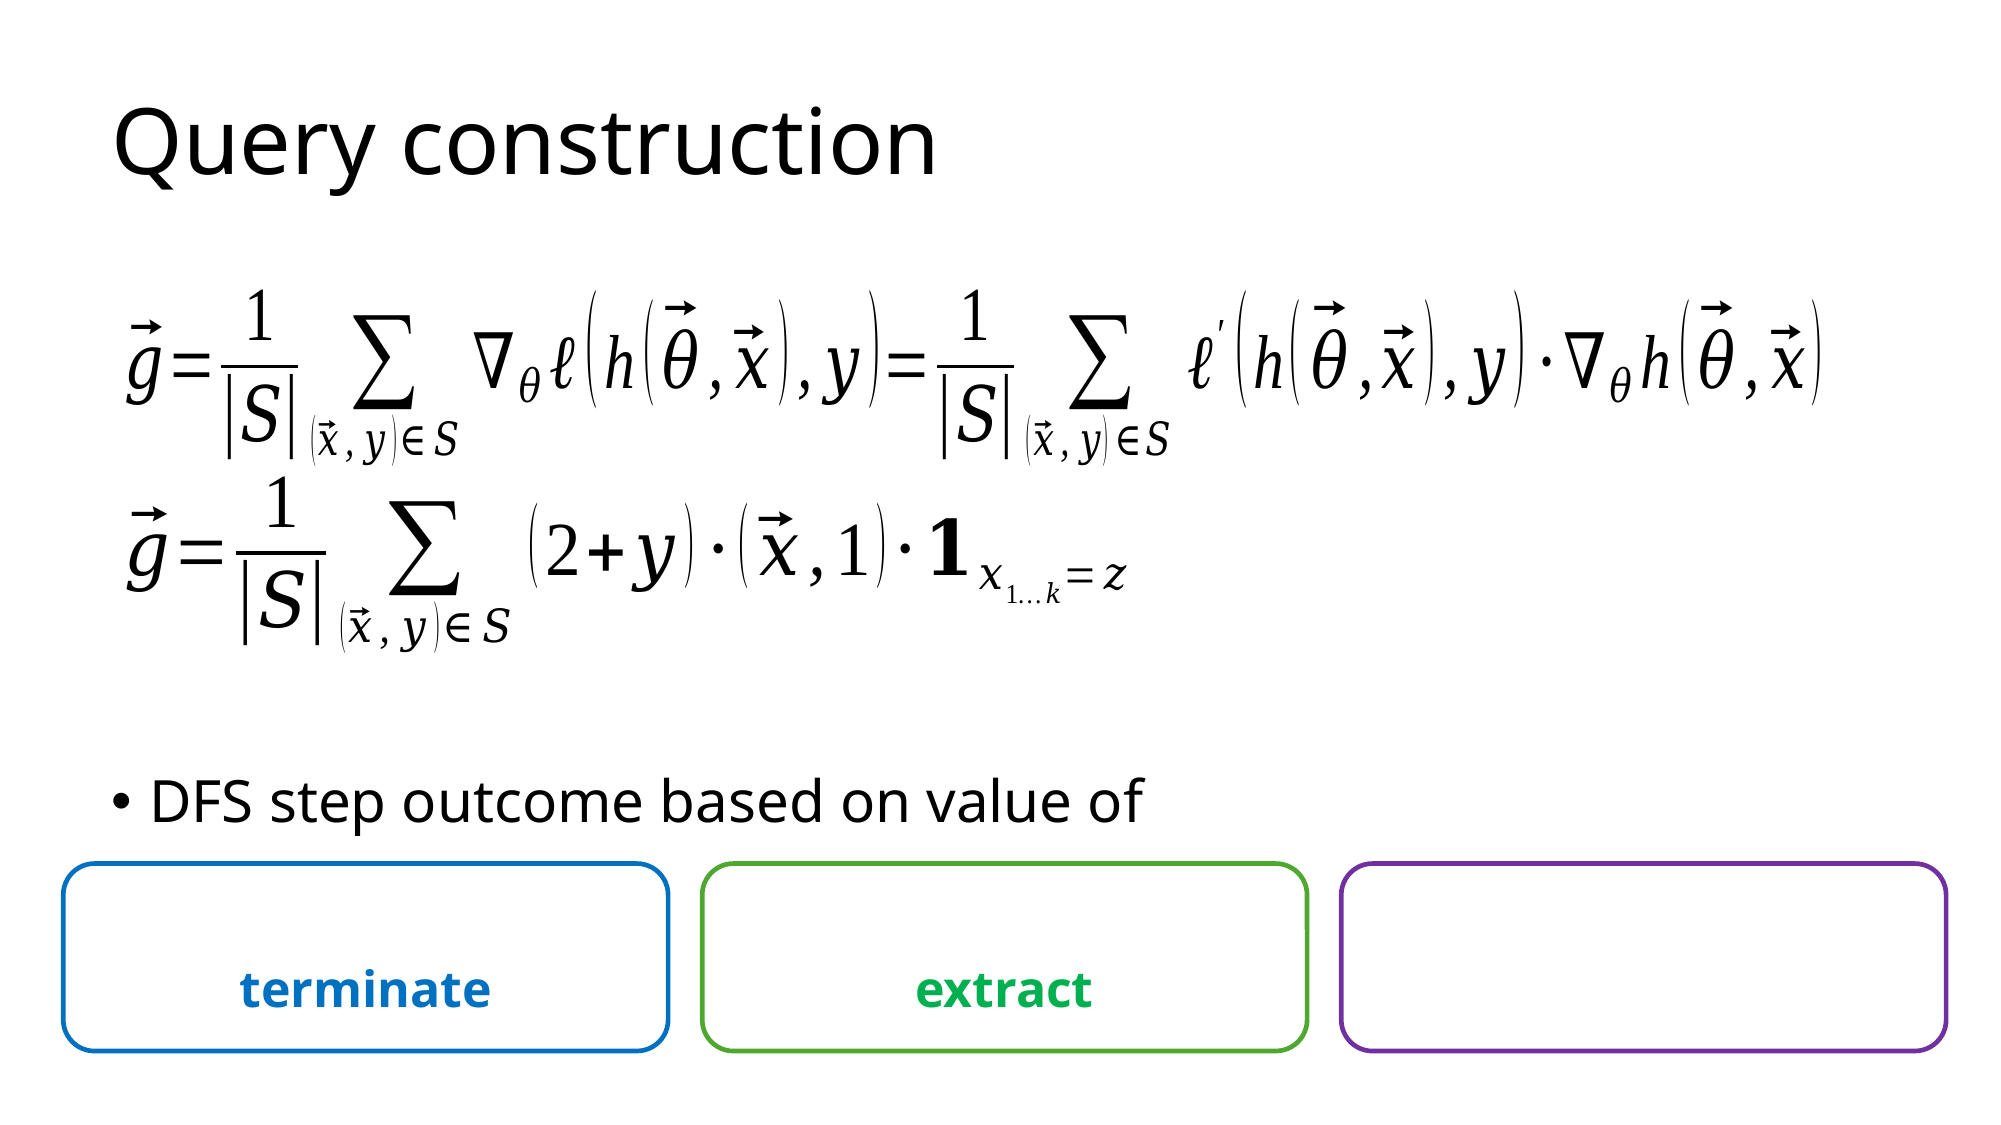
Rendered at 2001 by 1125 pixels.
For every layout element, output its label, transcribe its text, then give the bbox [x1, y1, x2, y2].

title Query construction [96, 36, 1902, 254]
